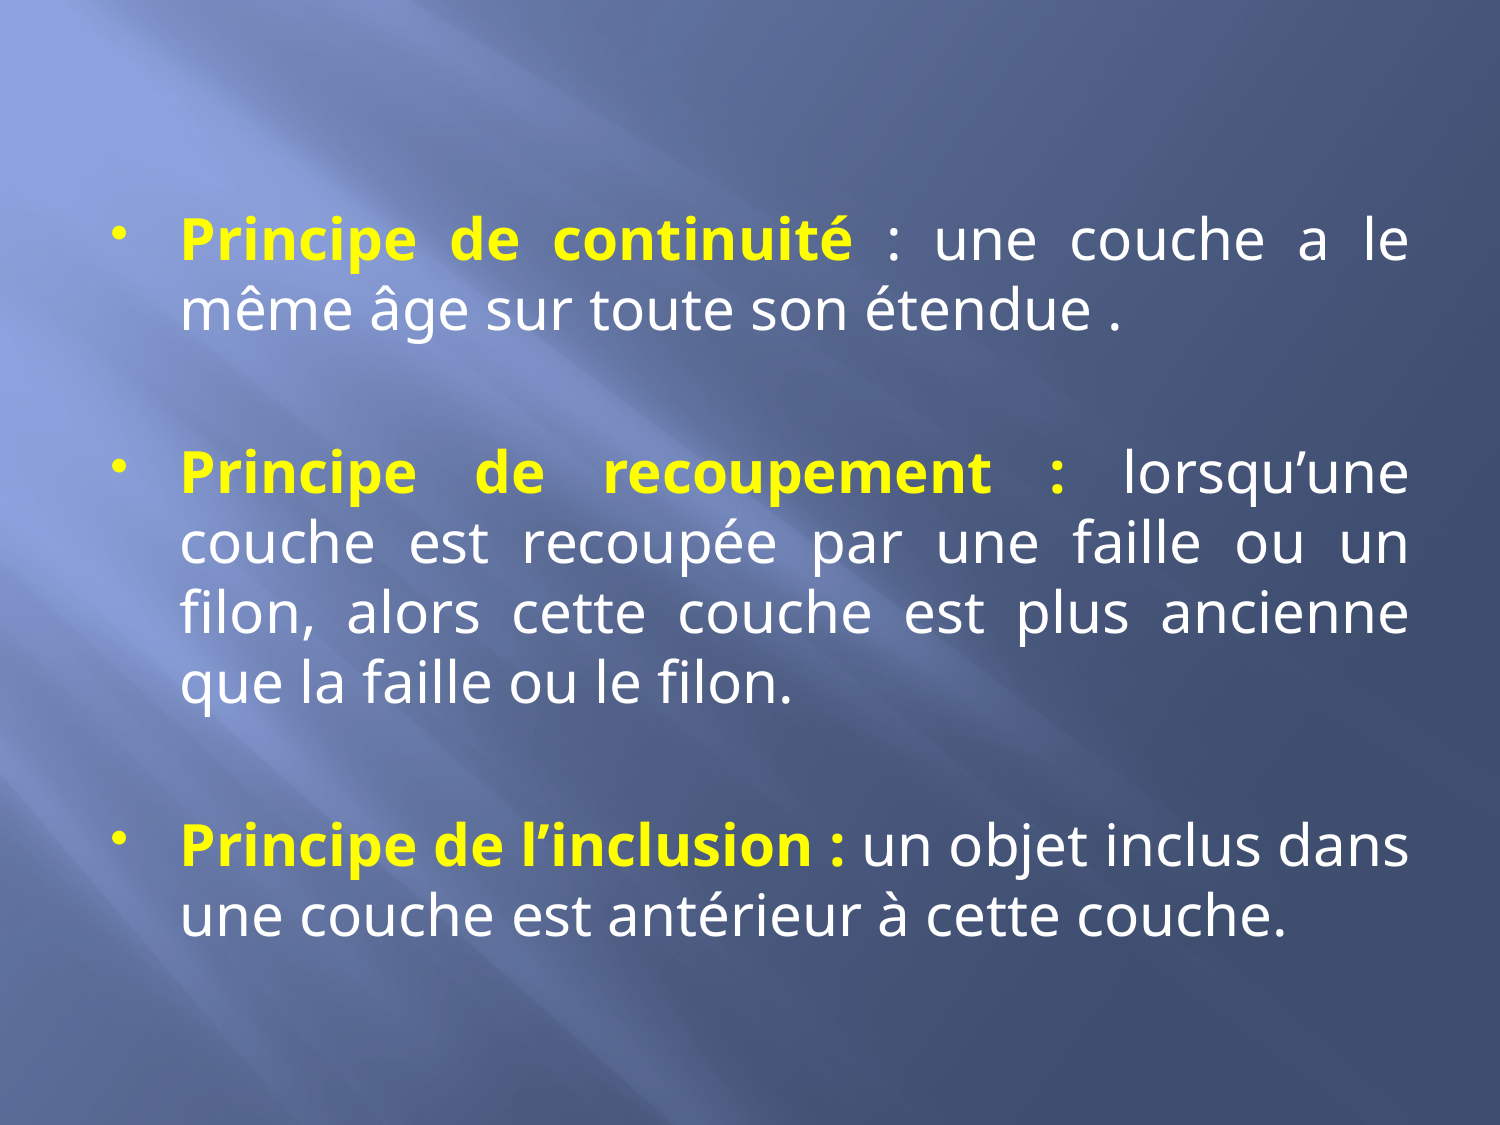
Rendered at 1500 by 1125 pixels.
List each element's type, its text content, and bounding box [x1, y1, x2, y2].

list Principe de continuité : une couche a le même âge sur toute son étendue . Principe de recoupement : lorsqu’une couche est recoupée par une faille ou un filon, alors cette couche est plus ancienne que la faille ou le filon. Principe de l’inclusion : un objet inclus dans une couche est antérieur à cette couche. [75, 113, 1425, 1035]
